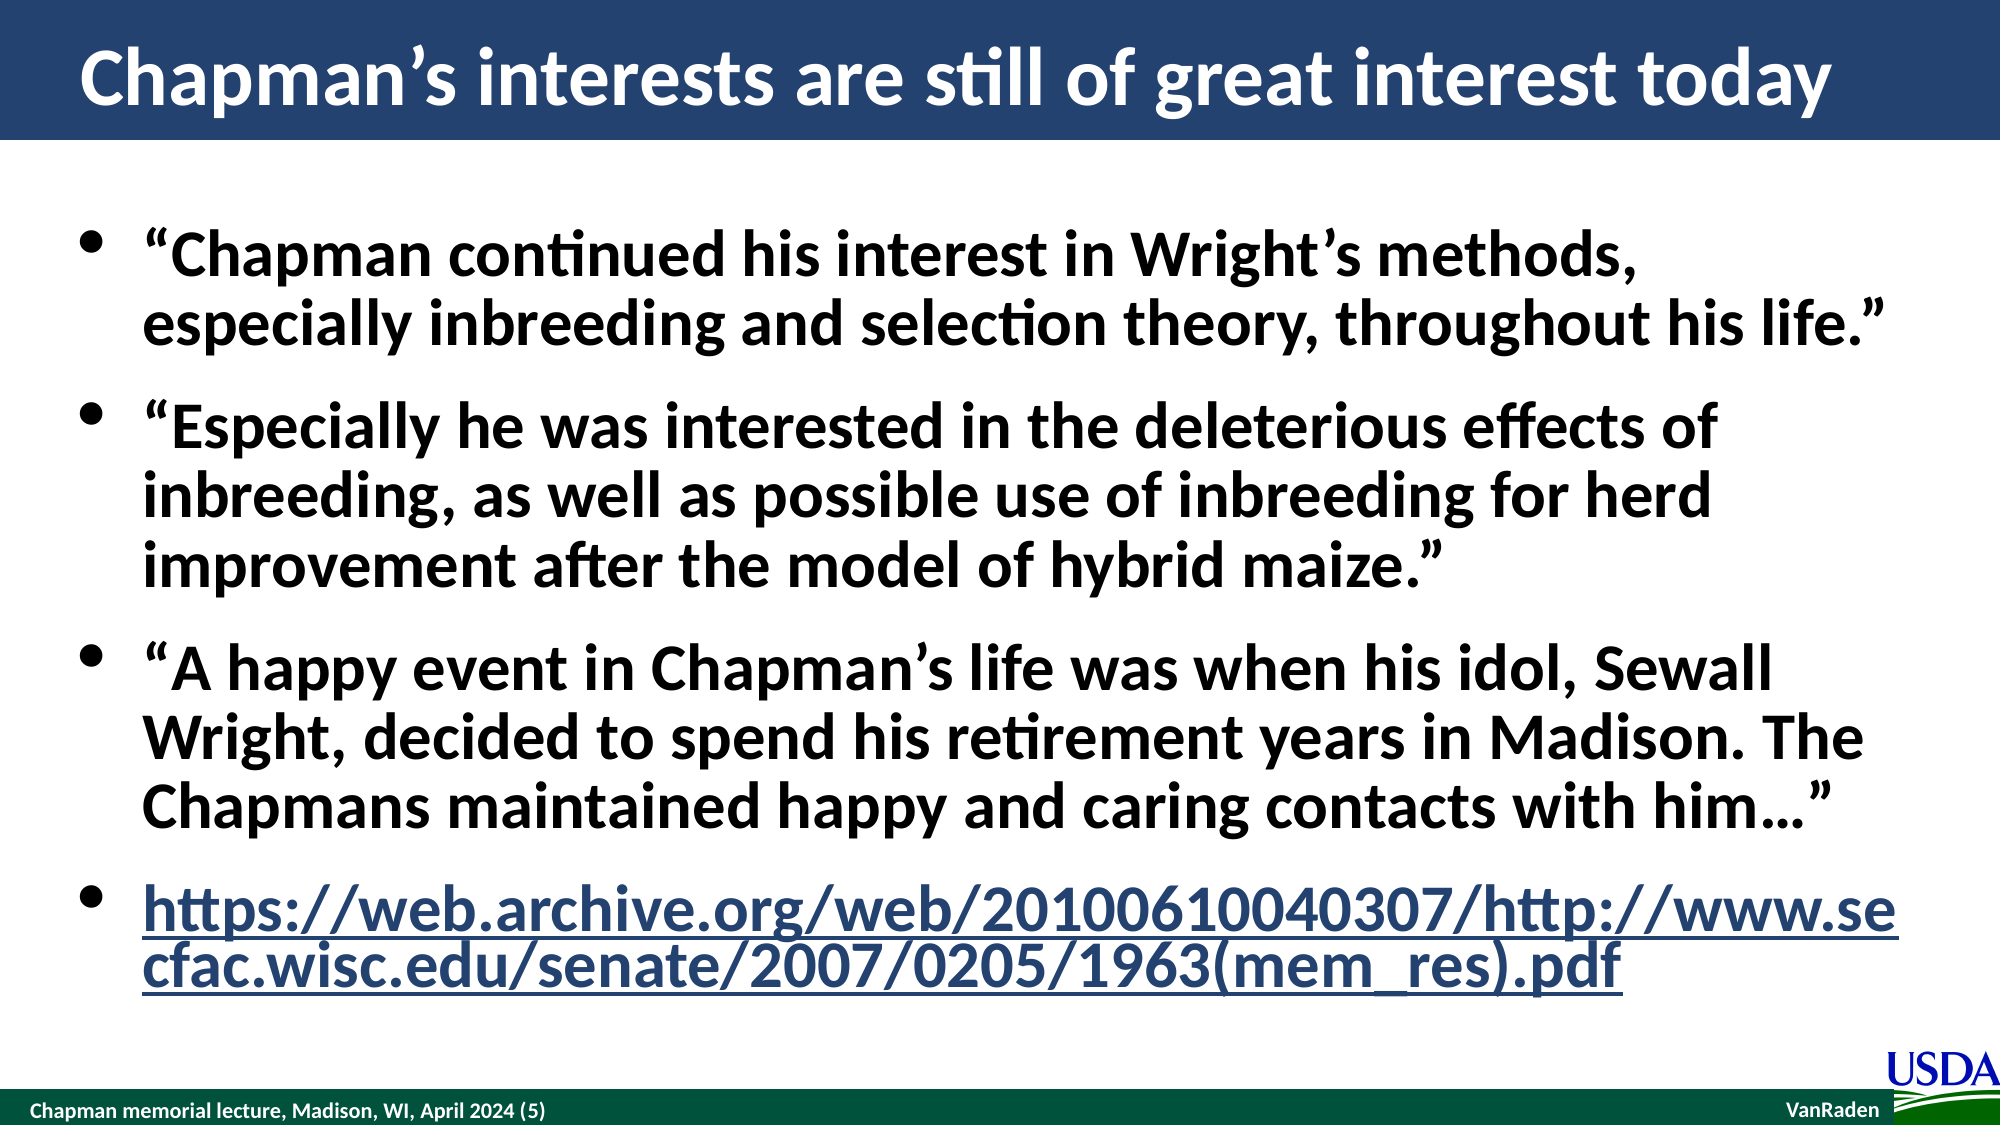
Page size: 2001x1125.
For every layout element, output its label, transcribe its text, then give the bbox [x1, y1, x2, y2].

list “Chapman continued his interest in Wright’s methods, especially inbreeding and selection theory, throughout his life.” “Especially he was interested in the deleterious effects of inbreeding, as well as possible use of inbreeding for herd improvement after the model of hybrid maize.” “A happy event in Chapman’s life was when his idol, Sewall Wright, decided to spend his retirement years in Madison. The Chapmans maintained happy and caring contacts with him…” https://web.archive.org/web/20100610040307/http://www.secfac.wisc.edu/senate/2007/0205/1963(mem_res).pdf [80, 219, 1920, 1020]
picture [1887, 1051, 2000, 1125]
title Chapman’s interests are still of great interest today [80, 20, 1920, 125]
